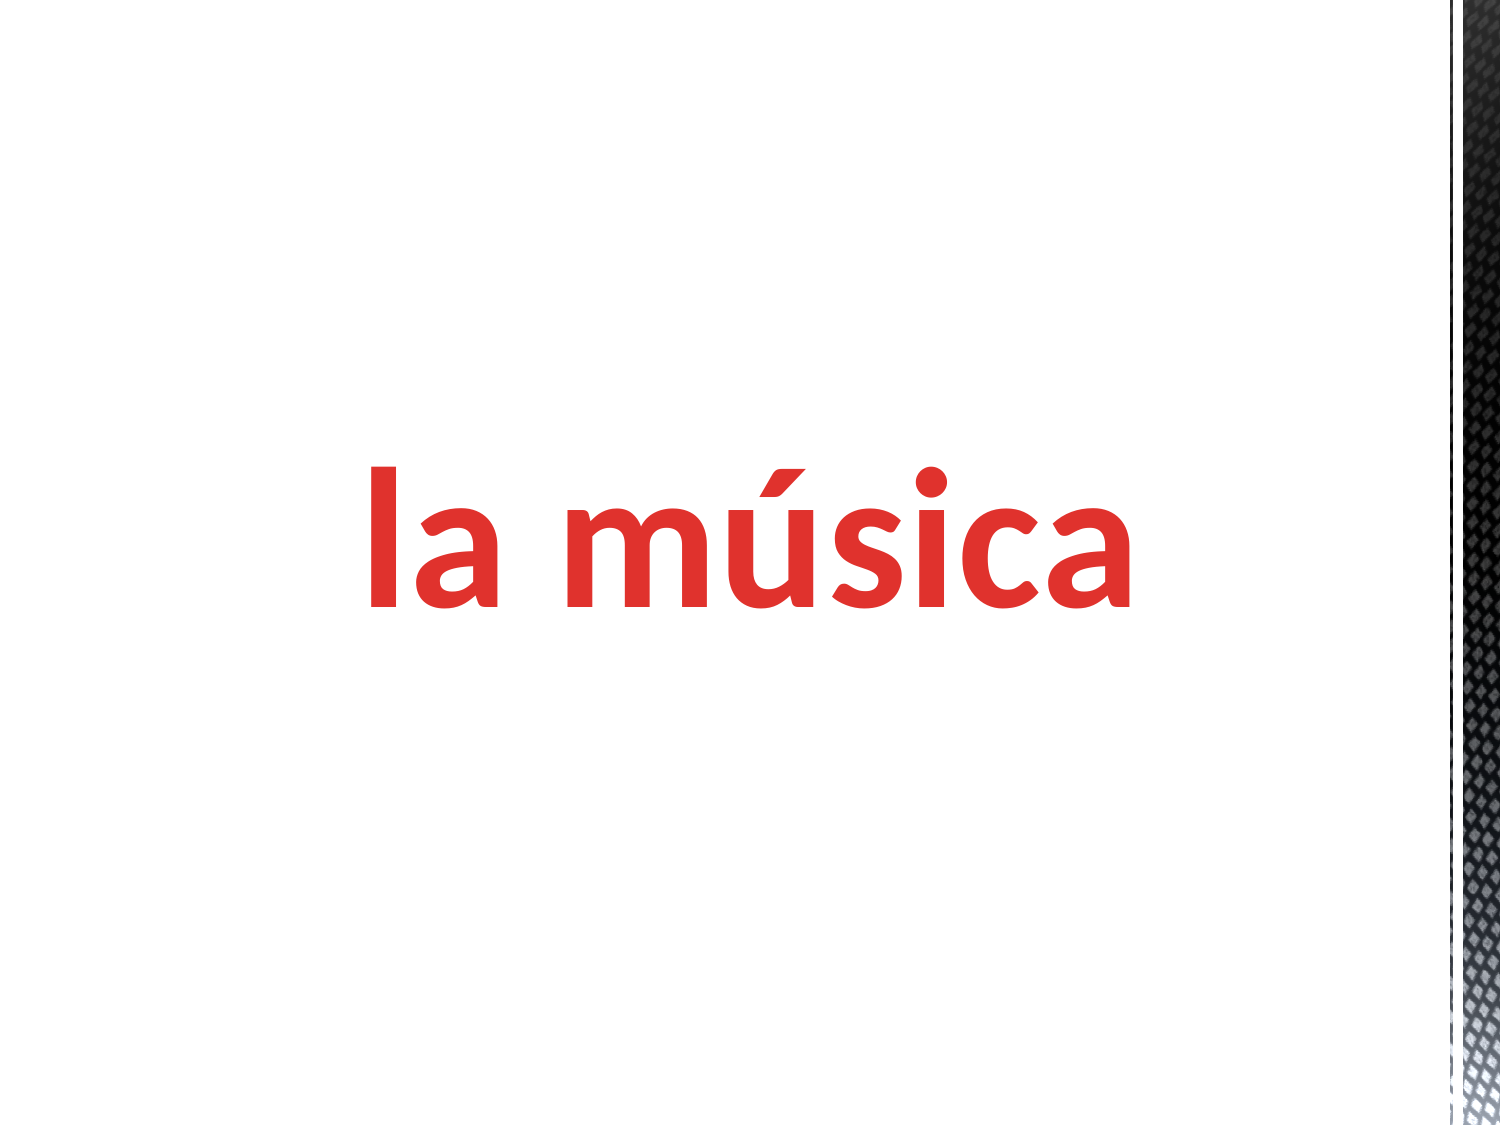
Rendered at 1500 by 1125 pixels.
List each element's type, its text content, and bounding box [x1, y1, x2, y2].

text_box la música [344, 399, 1157, 655]
picture [1447, 0, 1500, 1125]
